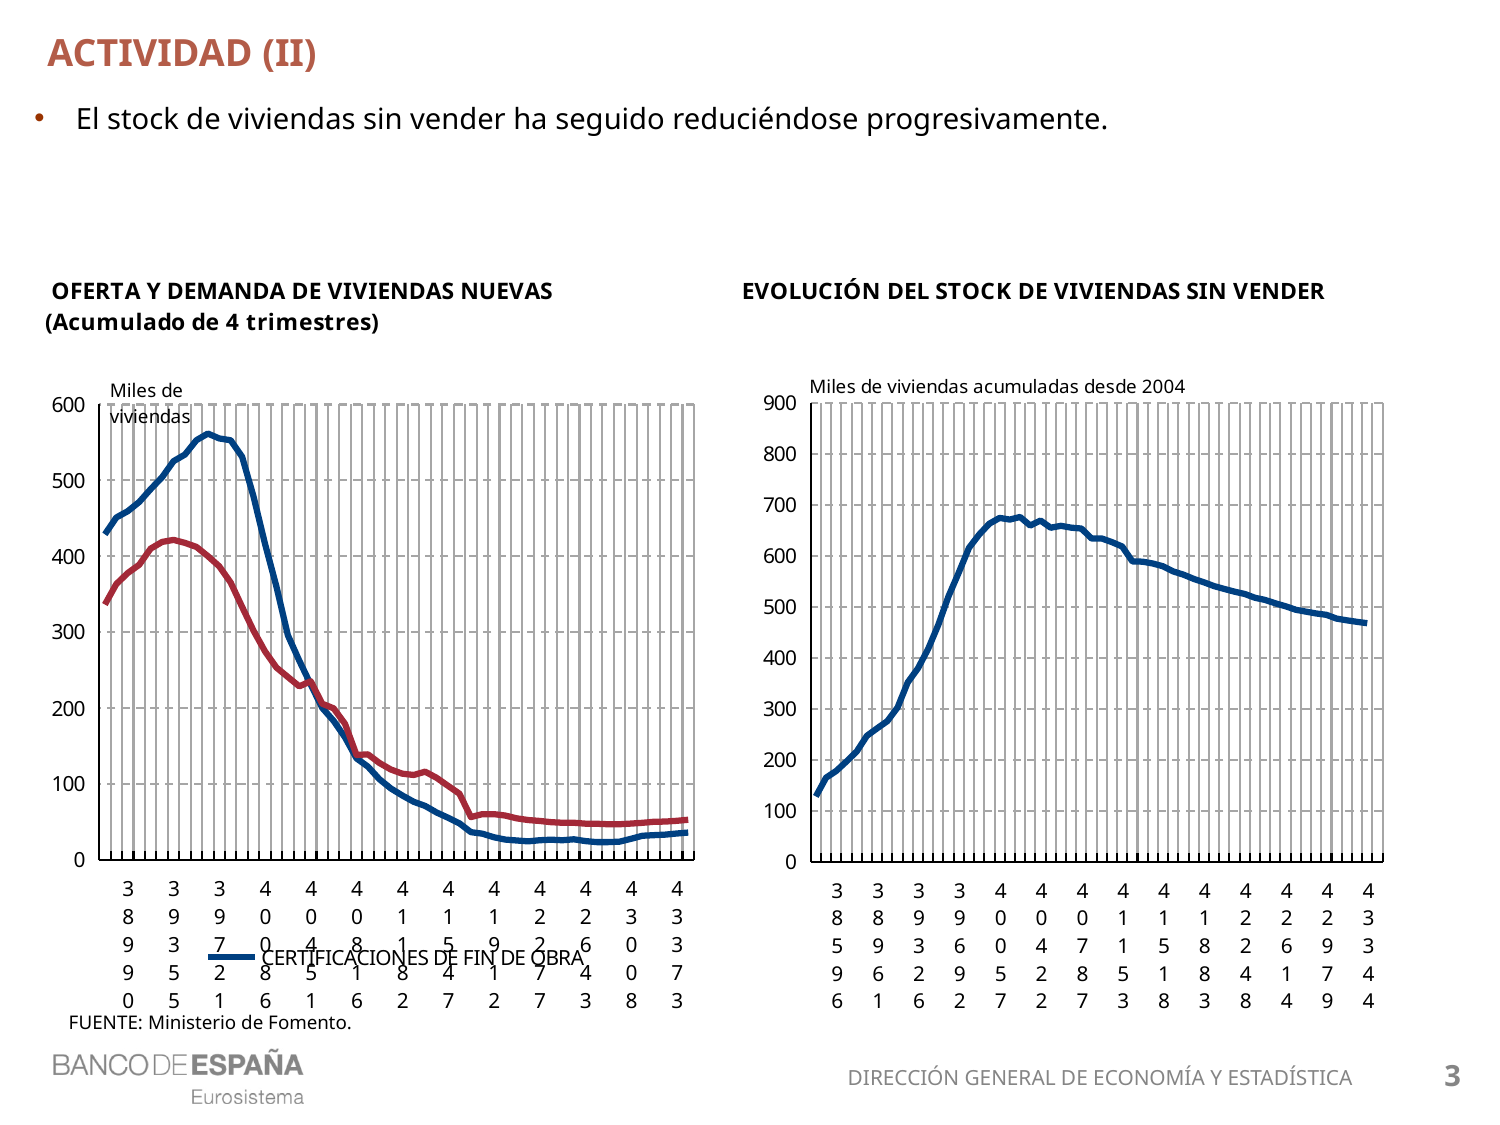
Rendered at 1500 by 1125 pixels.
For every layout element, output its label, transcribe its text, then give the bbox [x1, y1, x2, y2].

title ACTIVIDAD (II) [32, 0, 1484, 103]
text_box FUENTE: Ministerio de Fomento. [68, 1010, 1415, 1050]
text_box El stock de viviendas sin vender ha seguido reduciéndose progresivamente. [7, 84, 1476, 143]
chart [741, 274, 1420, 1016]
picture [53, 1048, 304, 1104]
slide_number 3 [1390, 1049, 1477, 1104]
chart [44, 274, 723, 1016]
